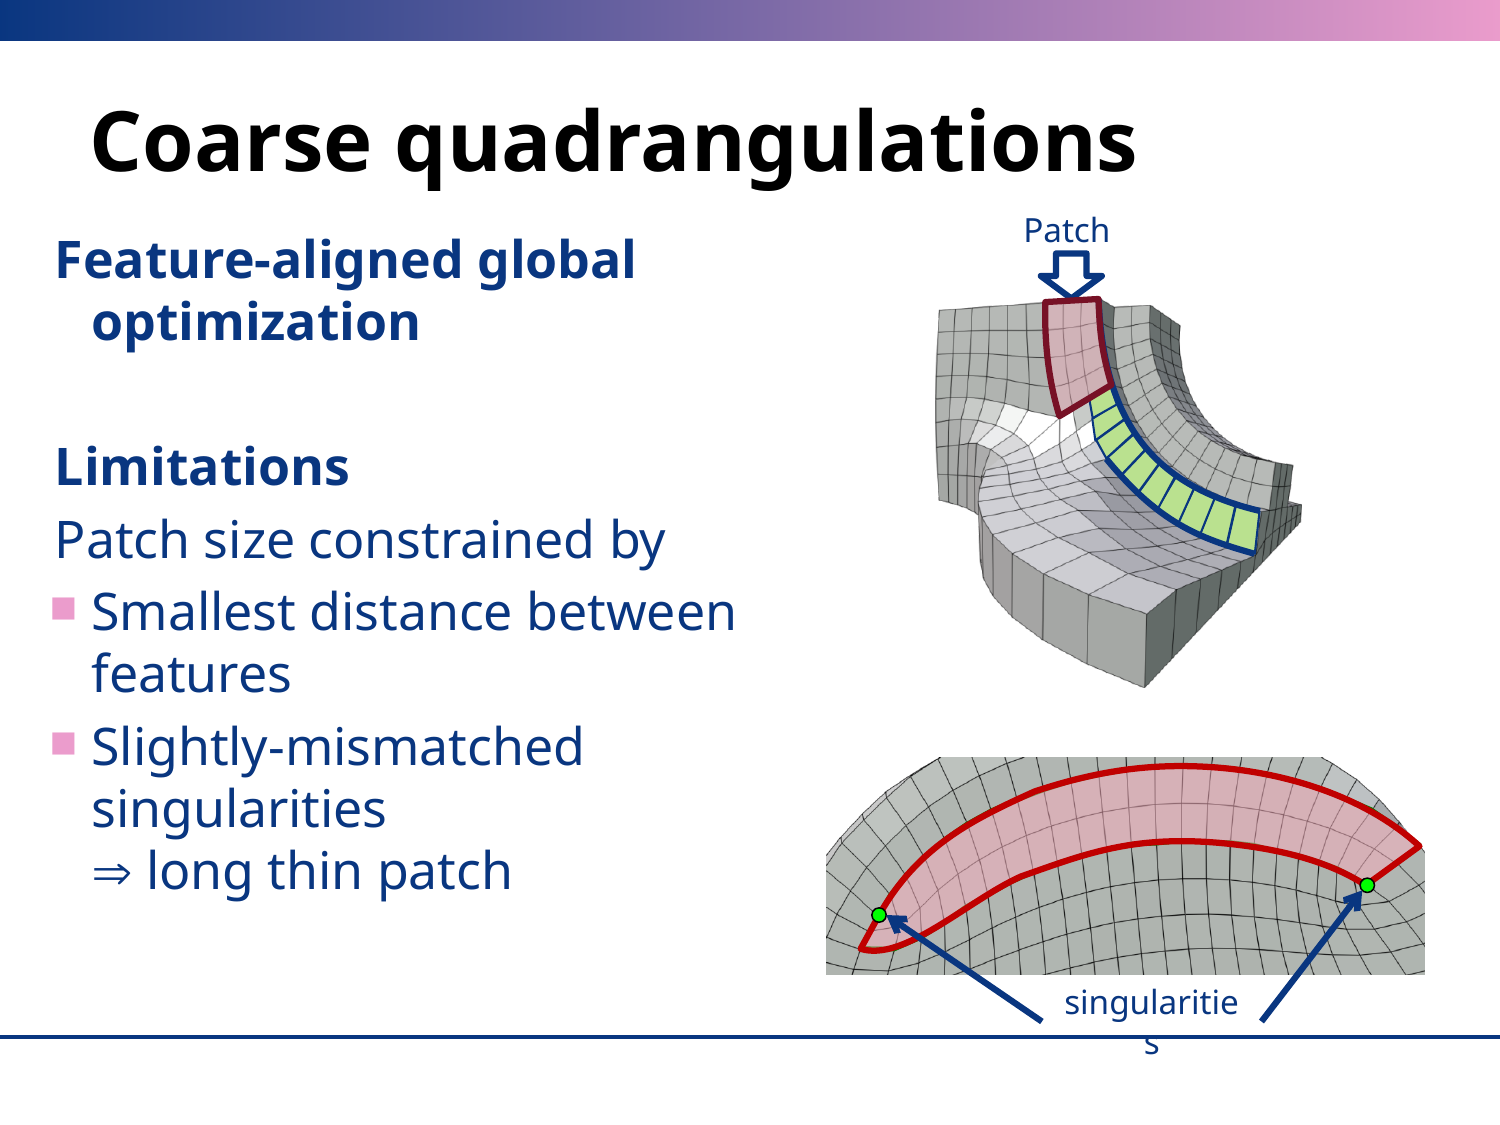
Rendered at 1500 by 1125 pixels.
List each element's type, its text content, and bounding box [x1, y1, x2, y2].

text_box [1040, 257, 1102, 296]
picture [935, 298, 1302, 688]
list Feature-aligned global optimization Limitations Patch size constrained by Smallest distance between features Slightly-mismatched singularities  long thin patch [39, 219, 828, 975]
title Coarse quadrangulations [74, 44, 1425, 233]
text_box Patch [1008, 201, 1126, 257]
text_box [885, 890, 1363, 1030]
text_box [871, 877, 1375, 923]
picture [826, 757, 1425, 975]
